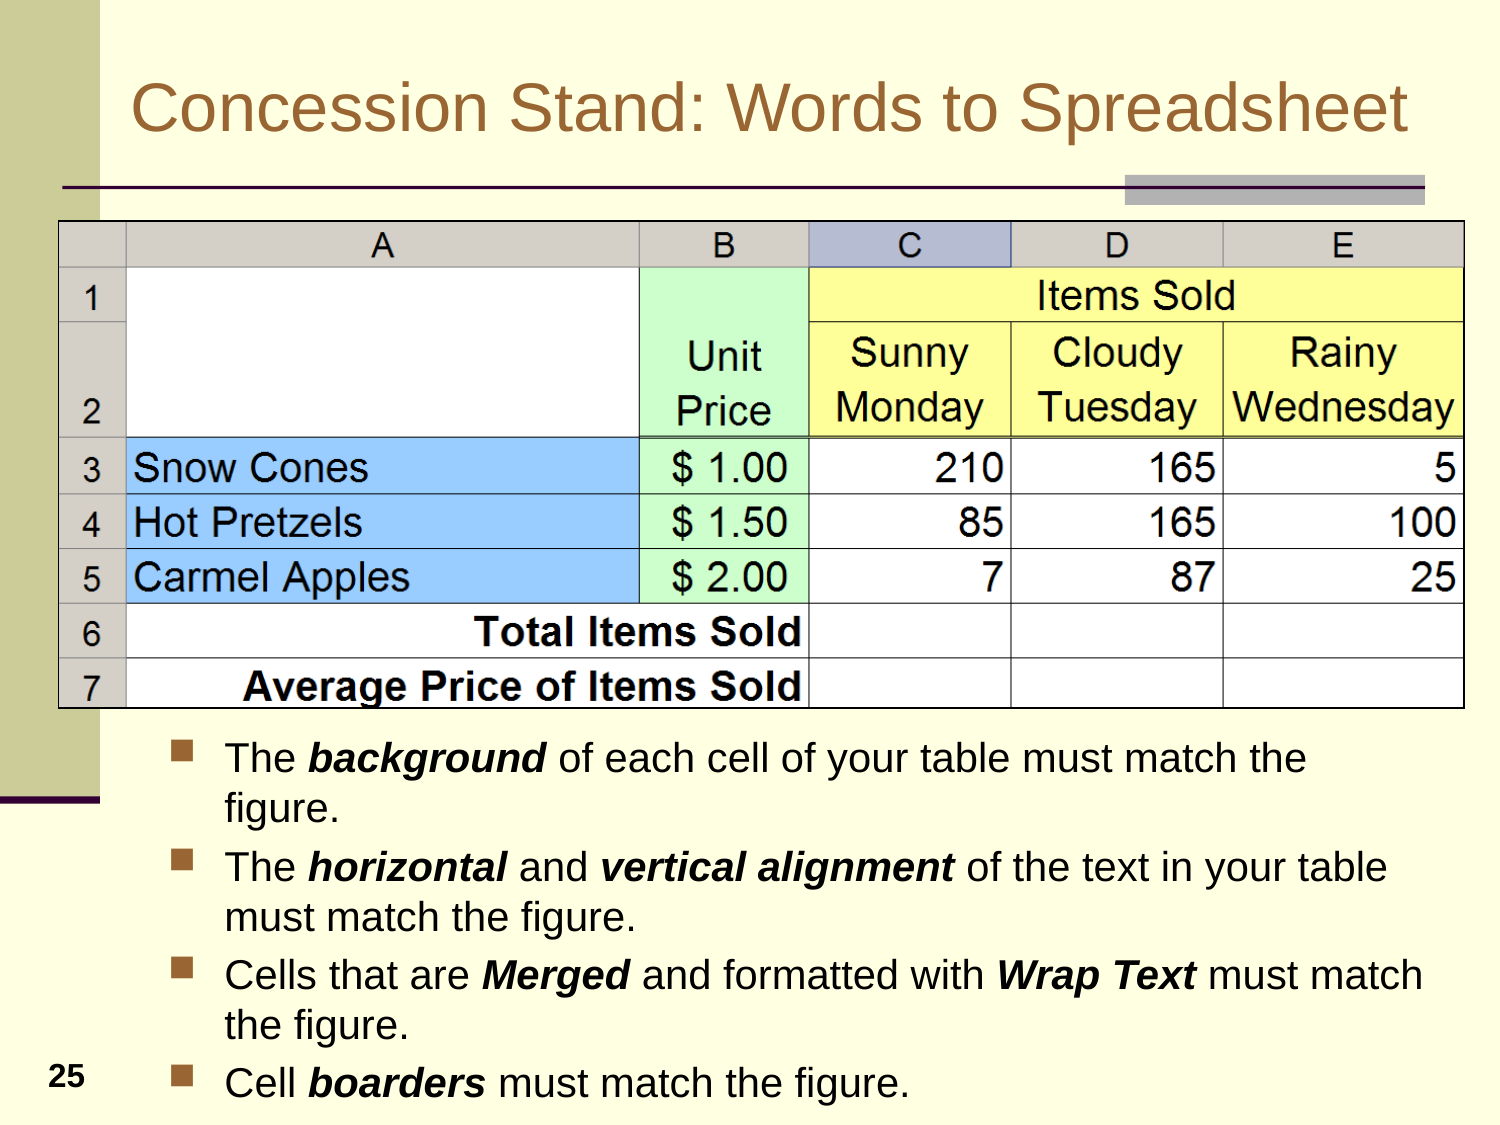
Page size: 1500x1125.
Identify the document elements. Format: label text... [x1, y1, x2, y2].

title Concession Stand: Words to Spreadsheet [115, 45, 1466, 163]
list The background of each cell of your table must match the figure. The horizontal and vertical alignment of the text in your table must match the figure. Cells that are Merged and formatted with Wrap Text must match the figure. Cell boarders must match the figure. [152, 723, 1448, 1091]
picture [59, 221, 1464, 708]
slide_number 25 [26, 1046, 107, 1097]
